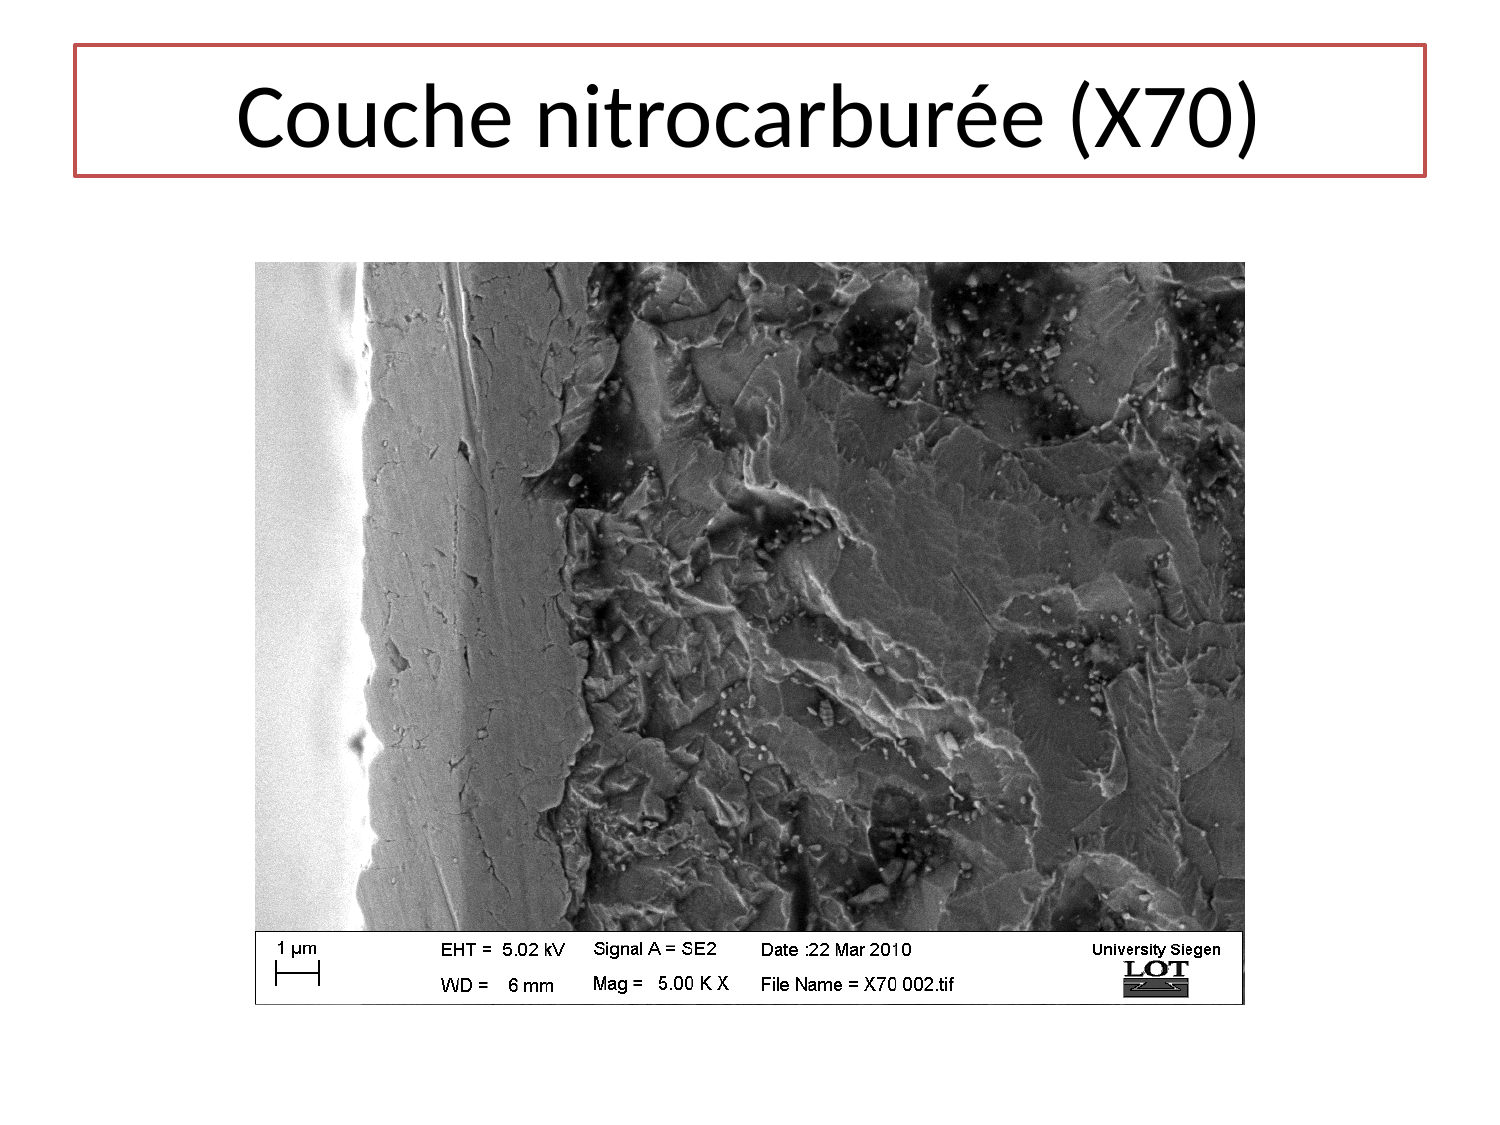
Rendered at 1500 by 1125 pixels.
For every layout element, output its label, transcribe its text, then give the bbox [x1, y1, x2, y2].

title Couche nitrocarburée (X70) [73, 43, 1427, 178]
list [254, 262, 1246, 1006]
